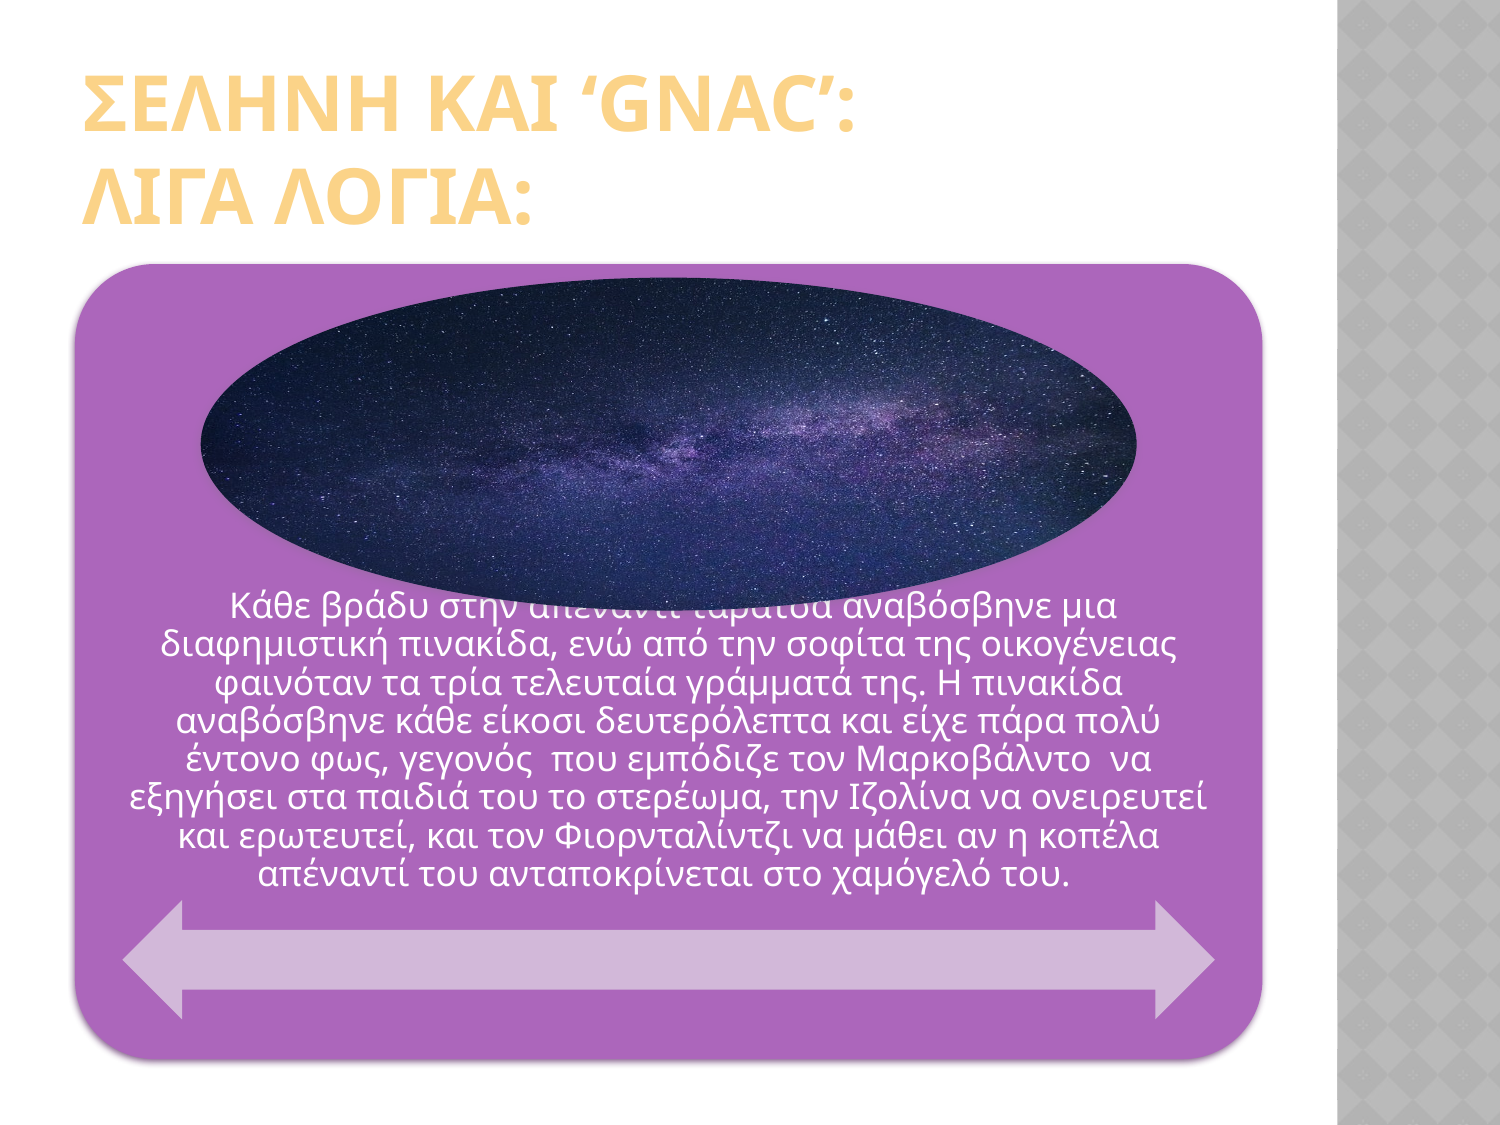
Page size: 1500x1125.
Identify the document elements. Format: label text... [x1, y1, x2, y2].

title ΣελΗνη και ‘Gnac’: ΛΙγα λΟγια: [75, 52, 1263, 240]
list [74, 263, 1263, 1060]
